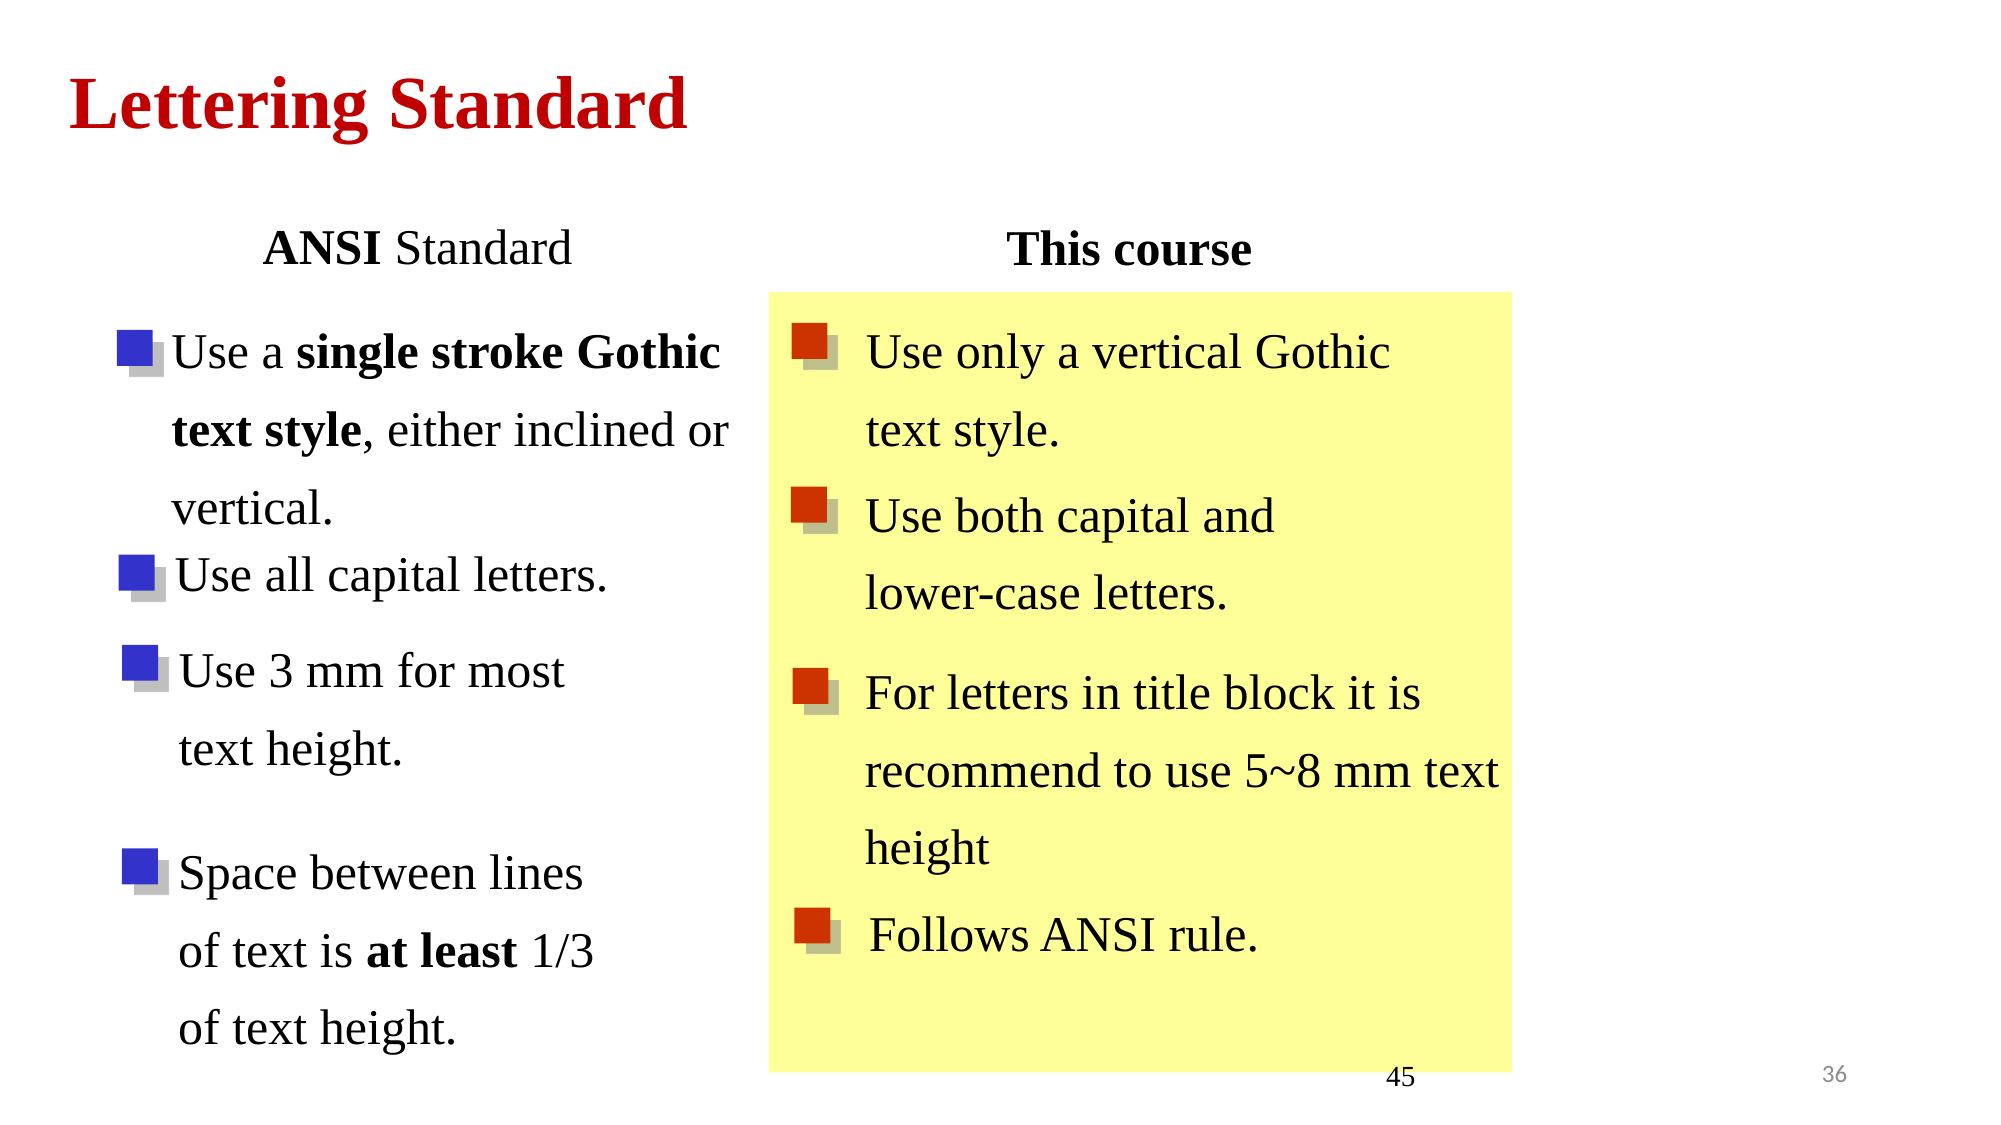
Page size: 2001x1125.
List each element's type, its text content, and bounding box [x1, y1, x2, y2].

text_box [791, 292, 1409, 466]
slide_number 36 [1412, 1042, 1863, 1103]
text_box ANSI Standard [248, 206, 588, 282]
text_box Lettering Standard [54, 4, 1330, 193]
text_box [792, 633, 1530, 886]
text_box This course [991, 208, 1268, 283]
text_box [121, 813, 611, 1066]
text_box 45 [1117, 1049, 1431, 1125]
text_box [790, 456, 1292, 630]
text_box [794, 875, 1277, 970]
text_box [768, 292, 1513, 1073]
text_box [118, 534, 626, 611]
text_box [122, 612, 583, 785]
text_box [116, 293, 769, 545]
